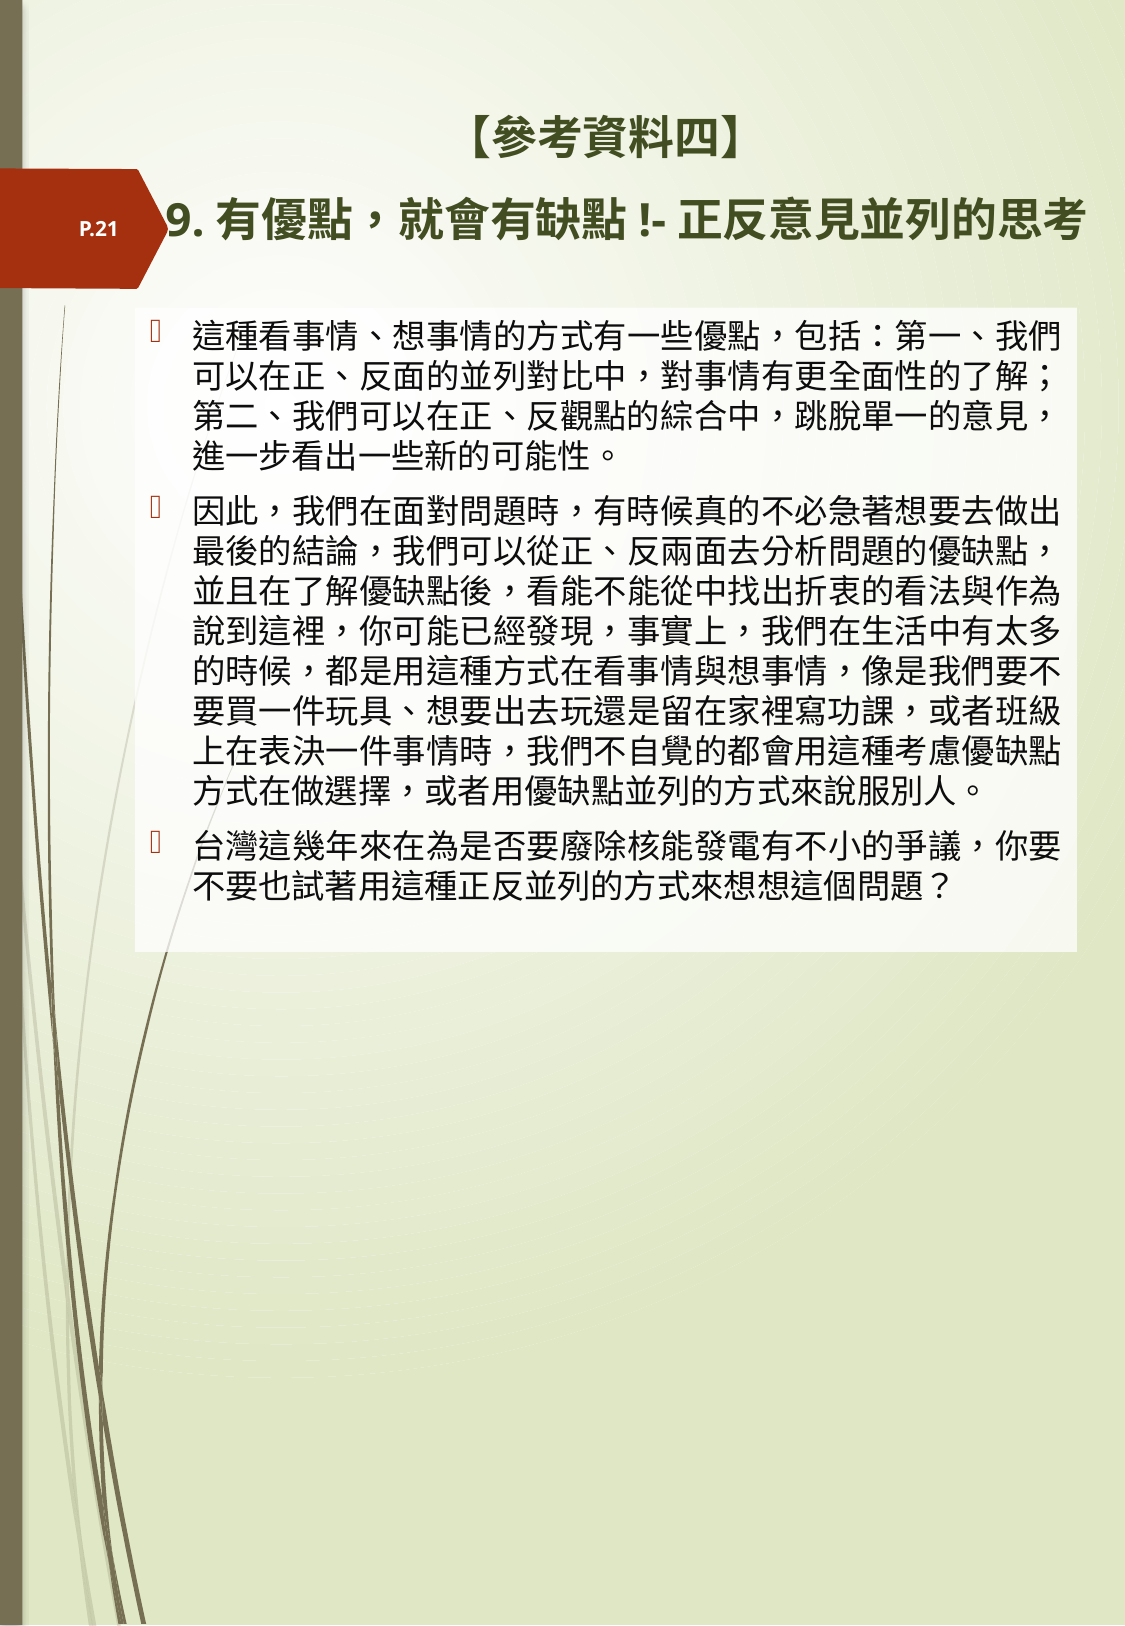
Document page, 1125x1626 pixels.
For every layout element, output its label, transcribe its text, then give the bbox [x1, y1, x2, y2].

slide_number P.21 [62, 186, 135, 274]
title 【參考資料四】 9.有優點，就會有缺點!-正反意見並列的思考 [96, 73, 1116, 387]
list 這種看事情、想事情的方式有一些優點，包括：第一、我們可以在正、反面的並列對比中，對事情有更全面性的了解；第二、我們可以在正、反觀點的綜合中，跳脫單一的意見，進一步看出一些新的可能性。 因此，我們在面對問題時，有時候真的不必急著想要去做出最後的結論，我們可以從正、反兩面去分析問題的優缺點，並且在了解優缺點後，看能不能從中找出折衷的看法與作為說到這裡，你可能已經發現，事實上，我們在生活中有太多的時候，都是用這種方式在看事情與想事情，像是我們要不要買一件玩具、想要出去玩還是留在家裡寫功課，或者班級上在表決一件事情時，我們不自覺的都會用這種考慮優缺點方式在做選擇，或者用優缺點並列的方式來說服別人。 台灣這幾年來在為是否要廢除核能發電有不小的爭議，你要不要也試著用這種正反並列的方式來想想這個問題？ [134, 307, 1077, 952]
